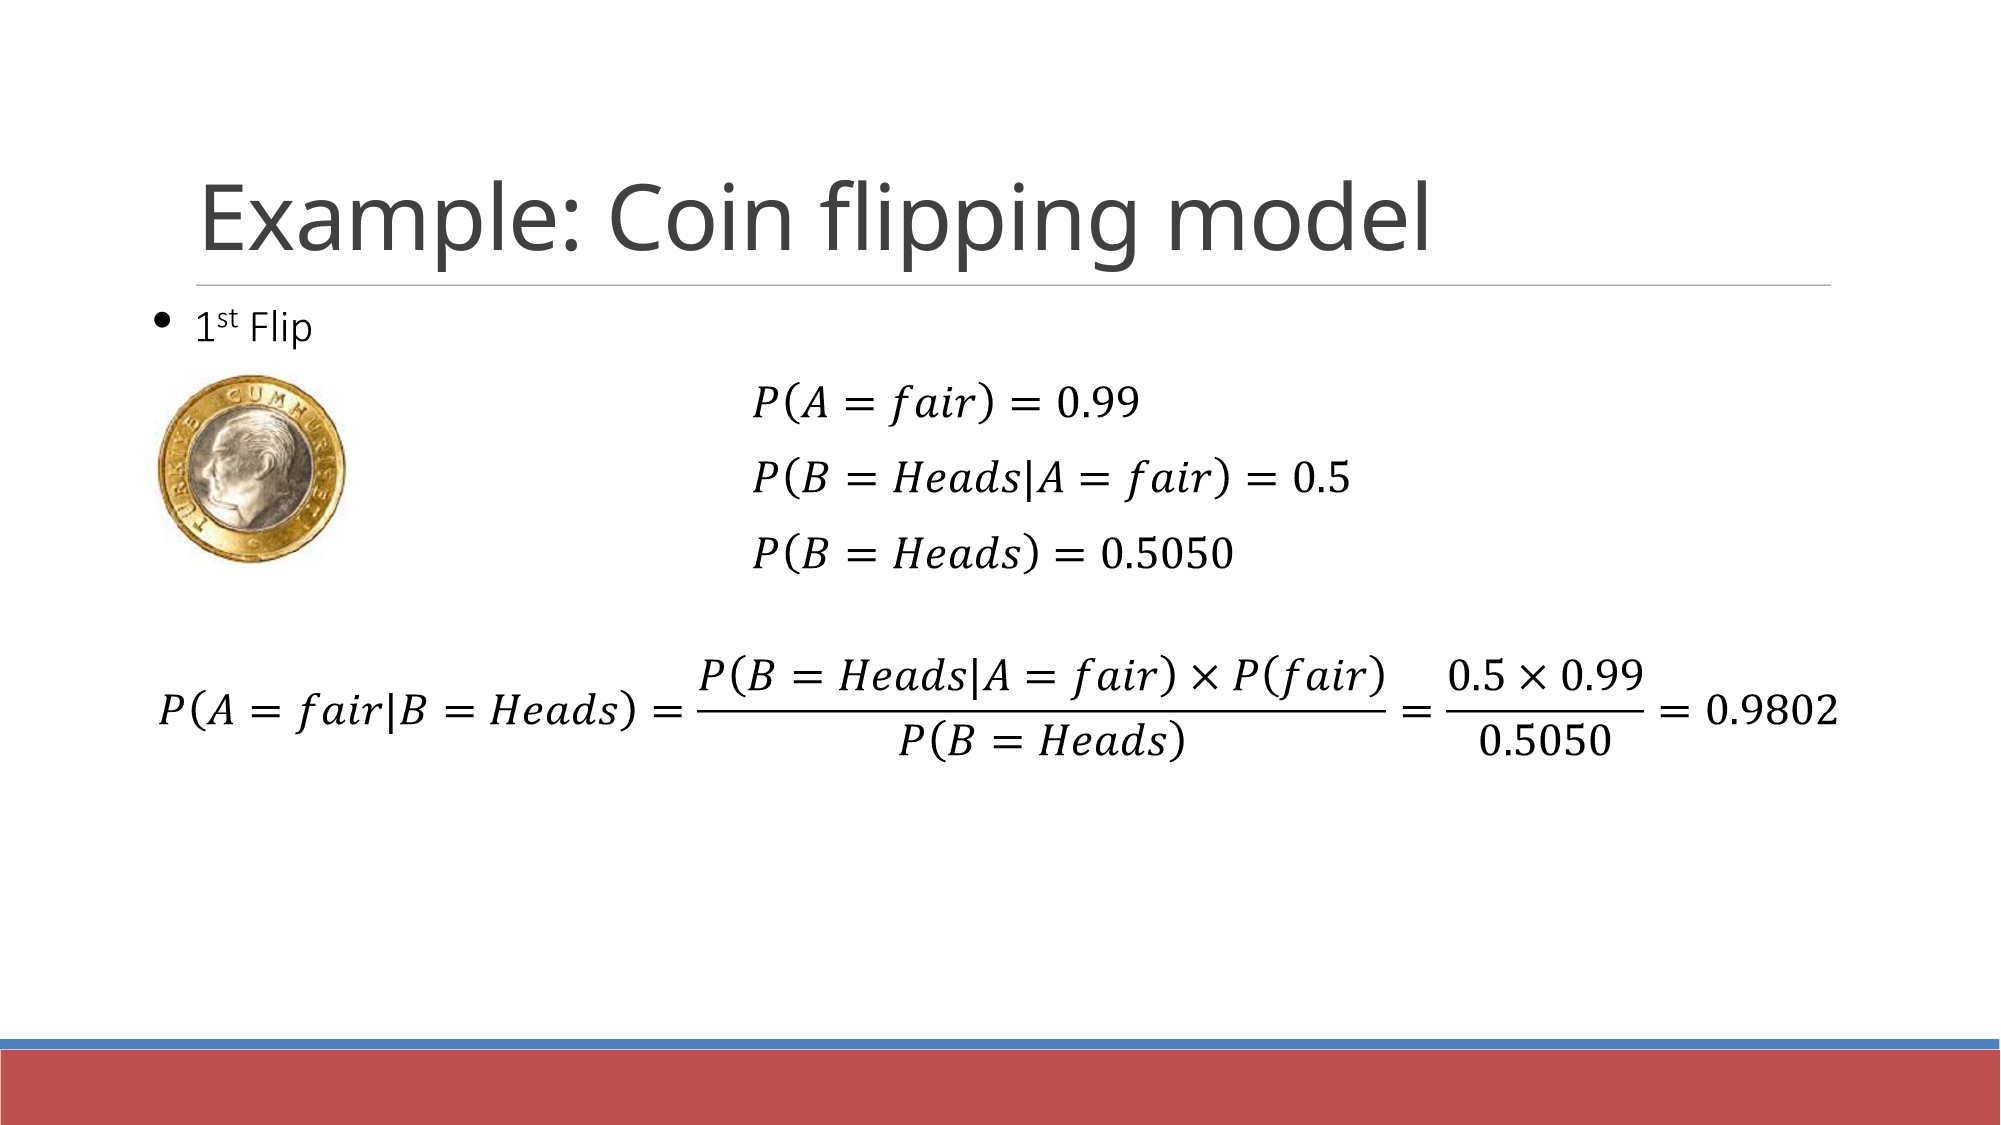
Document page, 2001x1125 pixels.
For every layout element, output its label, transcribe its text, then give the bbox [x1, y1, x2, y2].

picture [153, 371, 350, 566]
text_box Example: Coin flipping model [183, 38, 1833, 277]
text_box [137, 284, 1863, 999]
